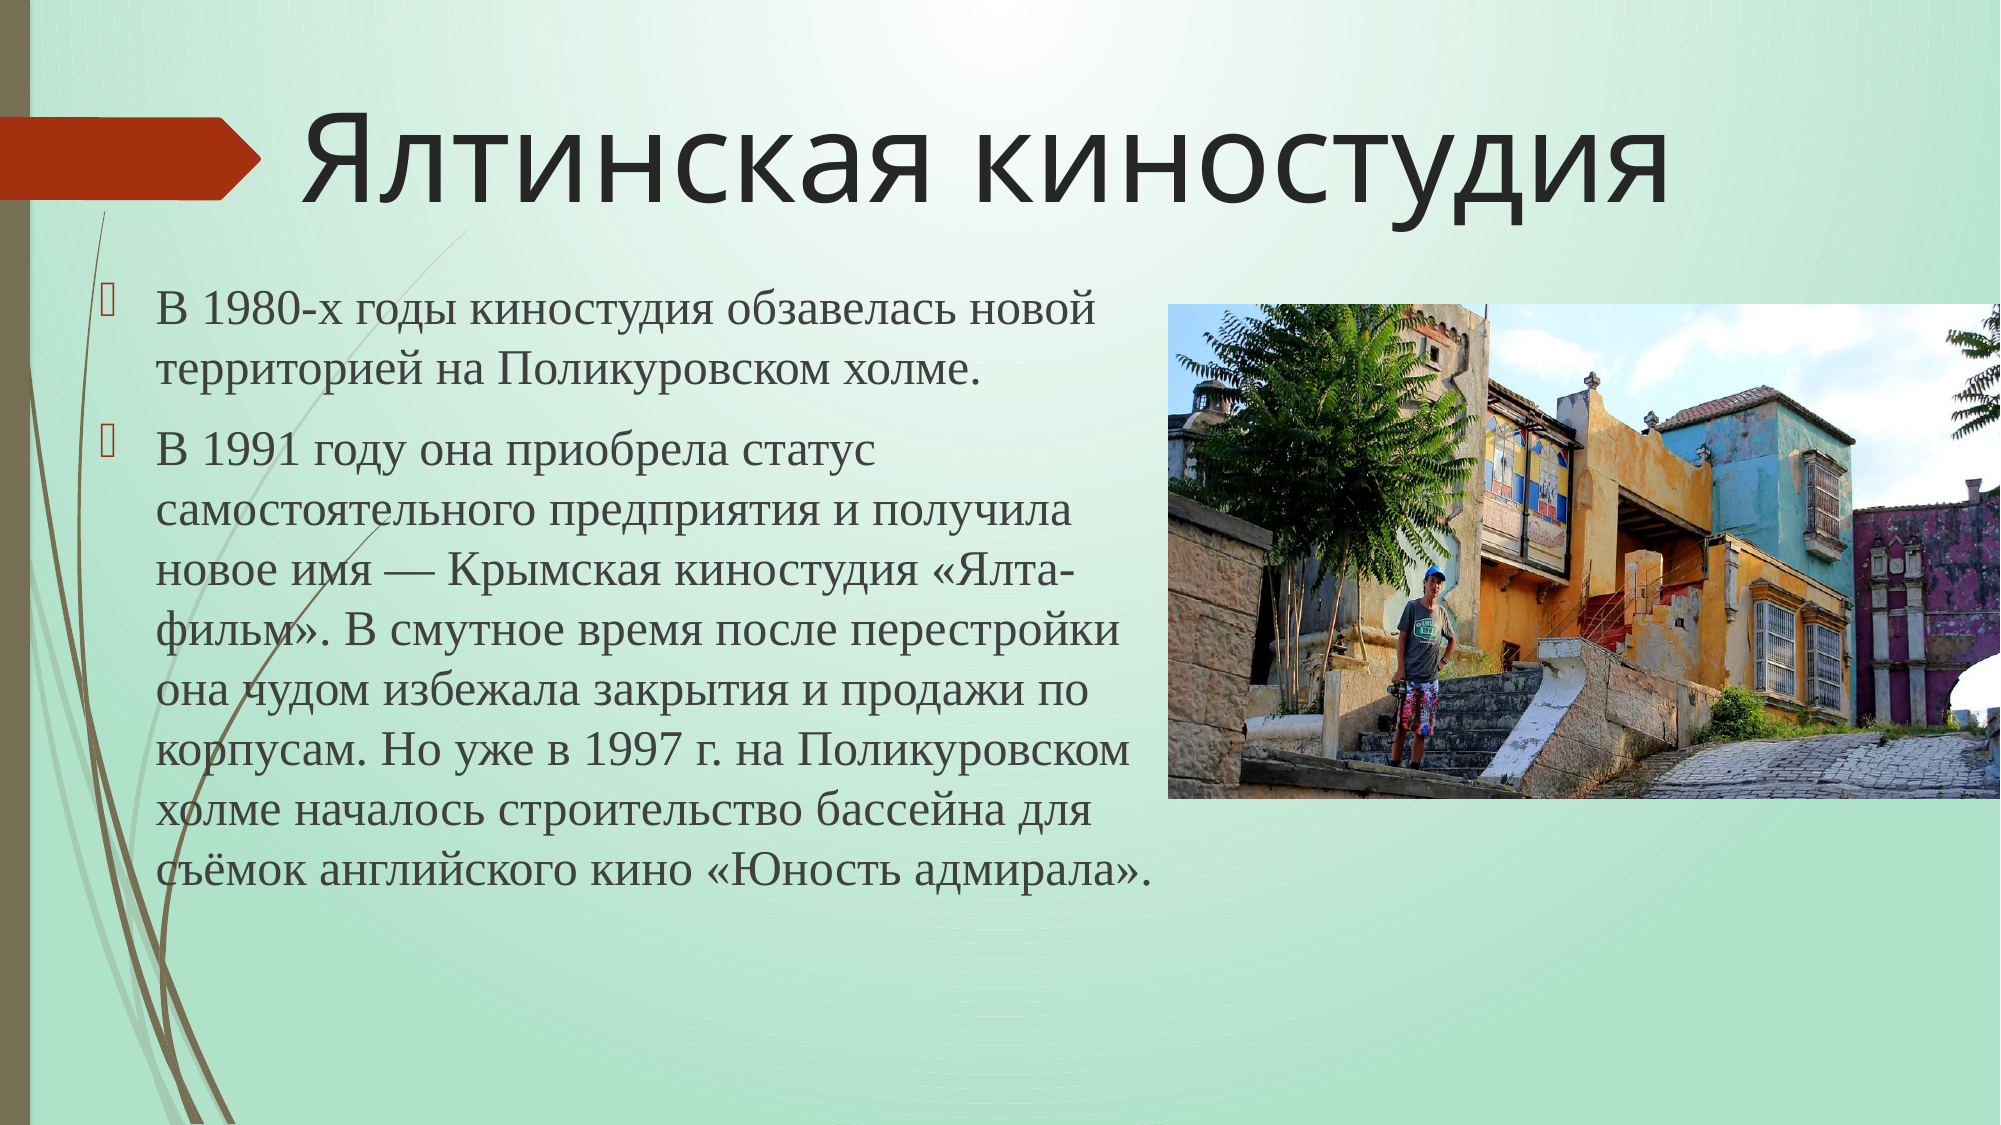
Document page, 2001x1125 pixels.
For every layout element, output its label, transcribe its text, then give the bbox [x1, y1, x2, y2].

picture [1168, 304, 2000, 800]
list В 1980-х годы киностудия обзавелась новой территорией на Поликуровском холме. В 1991 году она приобрела статус самостоятельного предприятия и получила новое имя — Крымская киностудия «Ялта-фильм». В смутное время после перестройки она чудом избежала закрытия и продажи по корпусам. Но уже в 1997 г. на Поликуровском холме началось строительство бассейна для съёмок английского кино «Юность адмирала». [84, 267, 1182, 970]
title Ялтинская киностудия [284, 69, 1888, 268]
